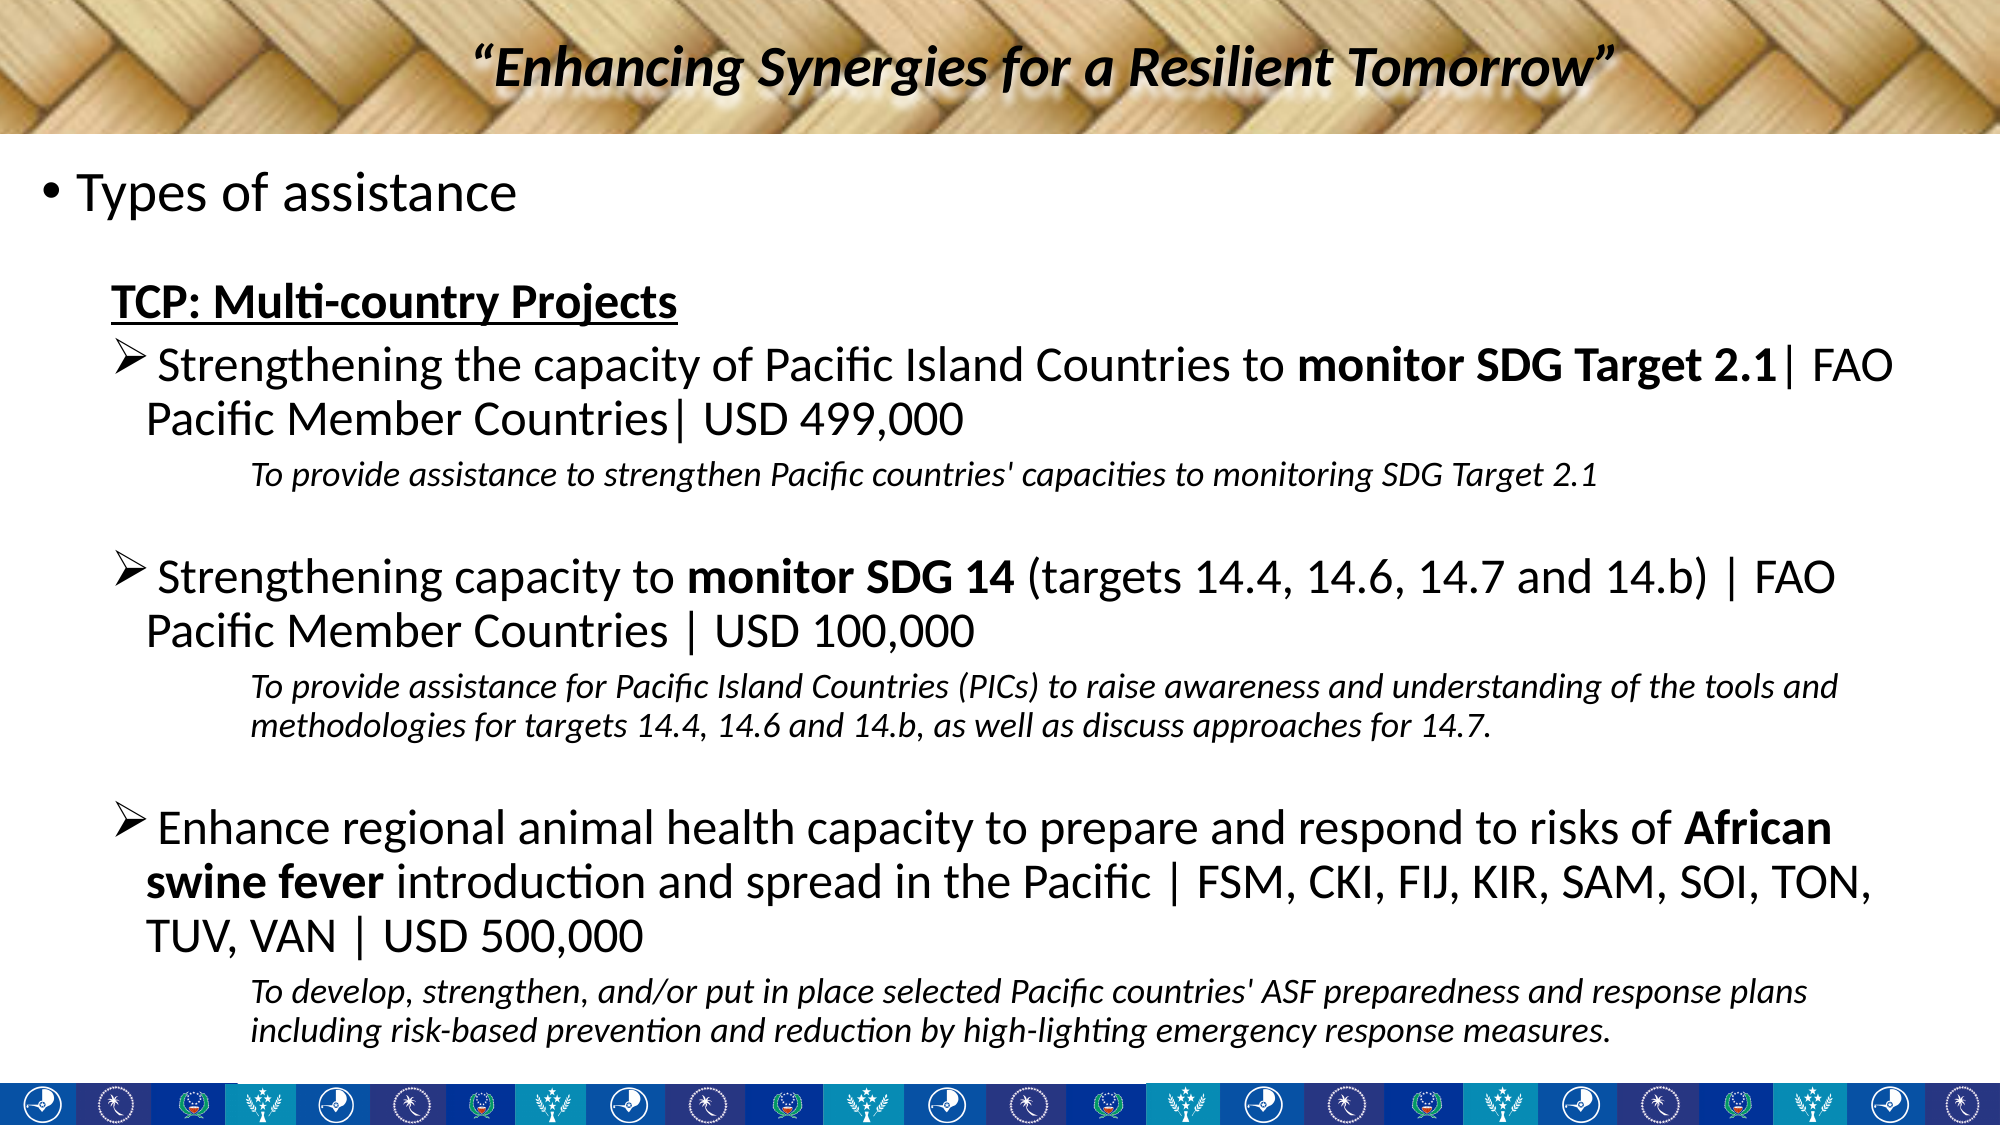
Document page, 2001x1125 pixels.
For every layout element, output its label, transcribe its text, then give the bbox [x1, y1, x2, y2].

picture [850, 1098, 858, 1111]
picture [248, 1098, 256, 1111]
picture [1512, 1097, 1521, 1111]
picture [905, 1084, 1146, 1125]
picture [297, 1084, 515, 1125]
picture [0, 0, 2000, 134]
picture [272, 1096, 280, 1111]
picture [1221, 1083, 1463, 1125]
picture [561, 1098, 568, 1111]
list Types of assistance TCP: Multi-country Projects Strengthening the capacity of Pacific Island Countries to monitor SDG Target 2.1| FAO Pacific Member Countries| USD 499,000 To provide assistance to strengthen Pacific countries' capacities to monitoring SDG Target 2.1 Strengthening capacity to monitor SDG 14 (targets 14.4, 14.6, 14.7 and 14.b) | FAO Pacific Member Countries | USD 100,000 To provide assistance for Pacific Island Countries (PICs) to raise awareness and understanding of the tools and methodologies for targets 14.4, 14.6 and 14.b, as well as discuss approaches for 14.7. Enhance regional animal health capacity to prepare and respond to risks of African swine fever introduction and spread in the Pacific | FSM, CKI, FIJ, KIR, SAM, SOI, TON, TUV, VAN | USD 500,000 To develop, strengthen, and/or put in place selected Pacific countries' ASF preparedness and response plans including risk-based prevention and reduction by high-lighting emergency response measures. [26, 154, 1957, 1058]
picture [1487, 1098, 1495, 1111]
picture [877, 1098, 886, 1111]
picture [1822, 1097, 1831, 1111]
picture [1195, 1097, 1204, 1111]
picture [1539, 1083, 1773, 1125]
picture [550, 1112, 555, 1122]
picture [1170, 1098, 1178, 1111]
picture [0, 1083, 225, 1125]
picture [864, 1112, 869, 1122]
picture [1797, 1098, 1805, 1111]
picture [587, 1084, 823, 1125]
picture [1848, 1083, 2000, 1125]
picture [538, 1098, 545, 1111]
picture [260, 1112, 265, 1122]
